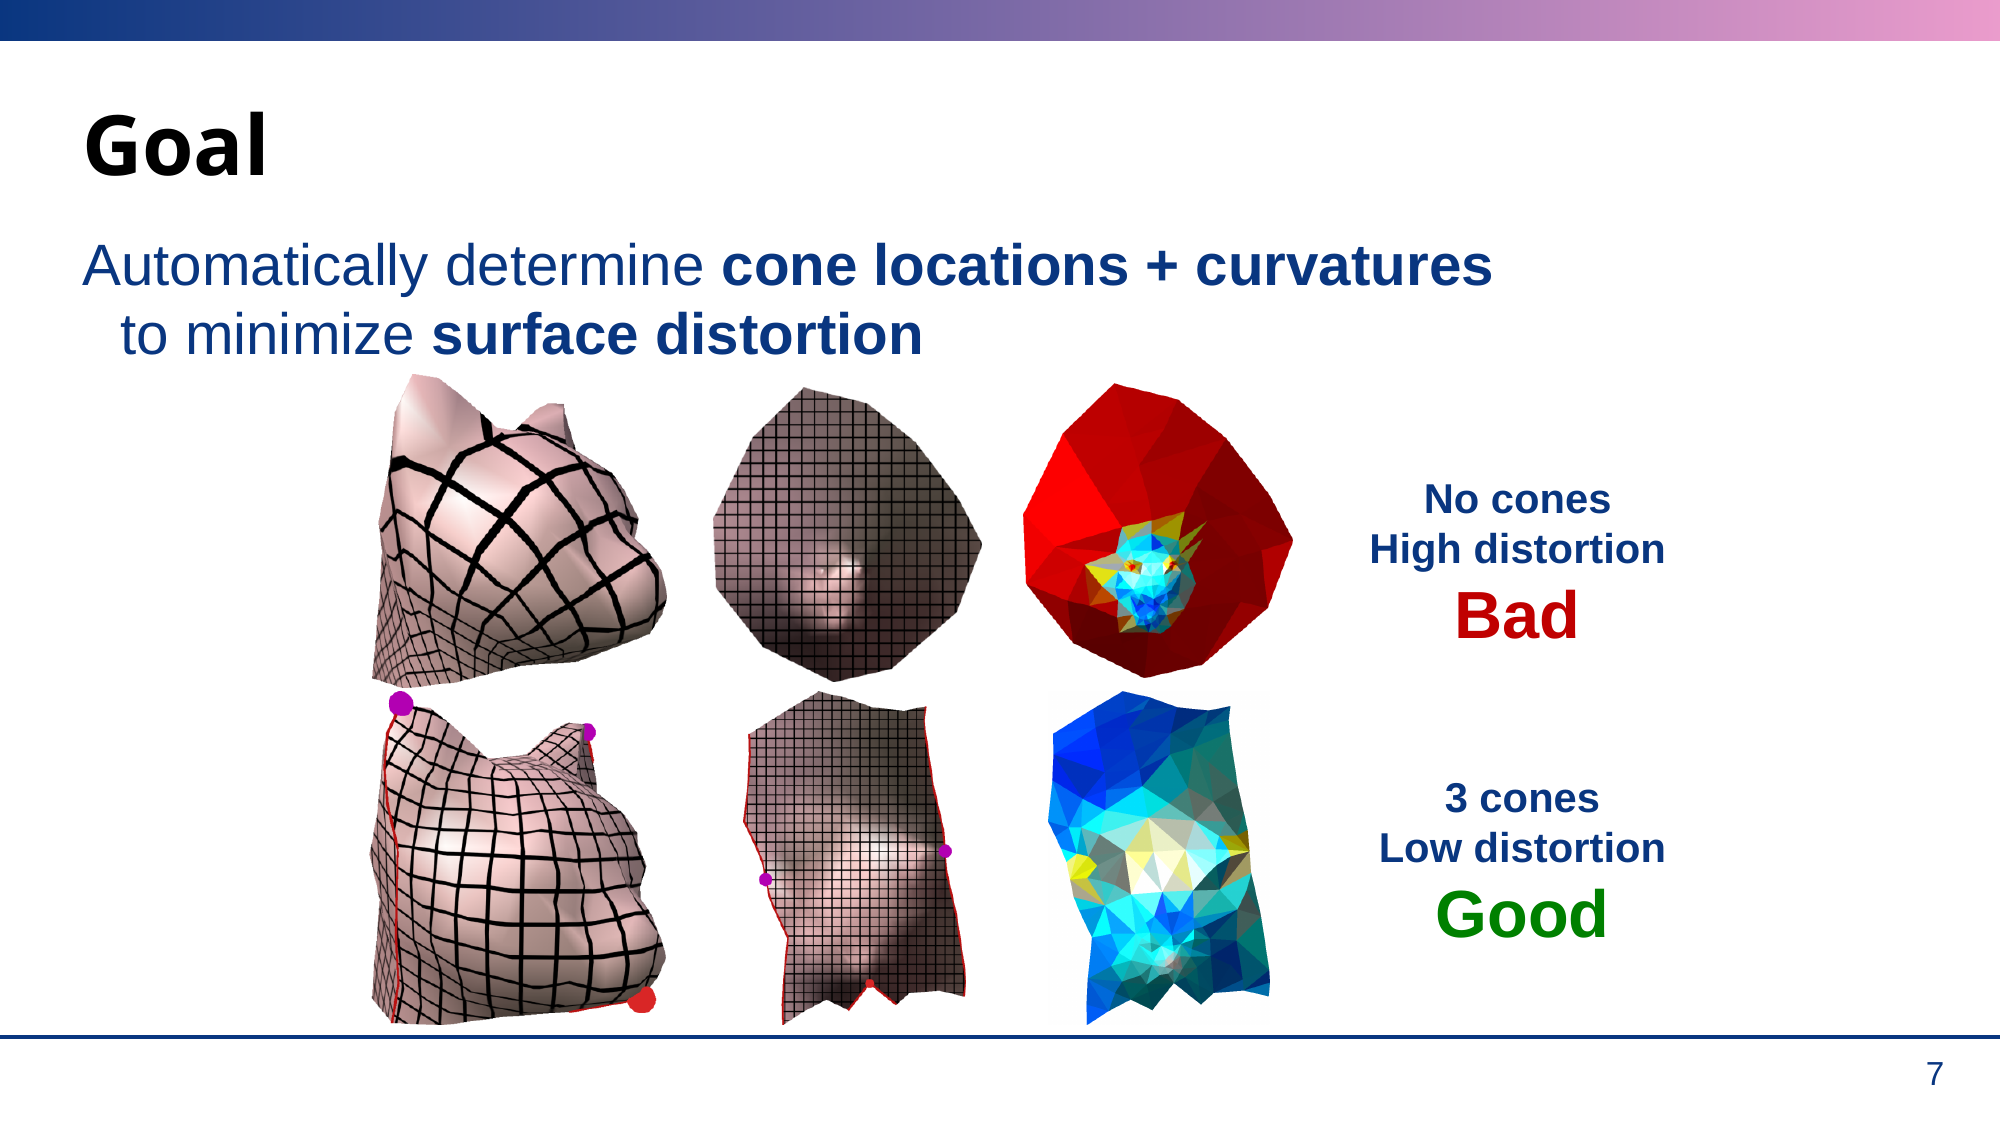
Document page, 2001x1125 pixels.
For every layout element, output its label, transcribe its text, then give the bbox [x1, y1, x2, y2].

picture [1023, 383, 1293, 678]
list Automatically determine cone locations + curvatures to minimize surface distortion [66, 219, 1936, 1035]
picture [1048, 691, 1270, 1025]
picture [368, 691, 666, 1025]
picture [372, 374, 667, 689]
text_box No cones High distortion Bad [1354, 464, 1682, 660]
picture [742, 691, 966, 1025]
title Goal [66, 65, 1936, 219]
picture [713, 387, 983, 682]
text_box 3 cones Low distortion Good [1363, 763, 1682, 959]
